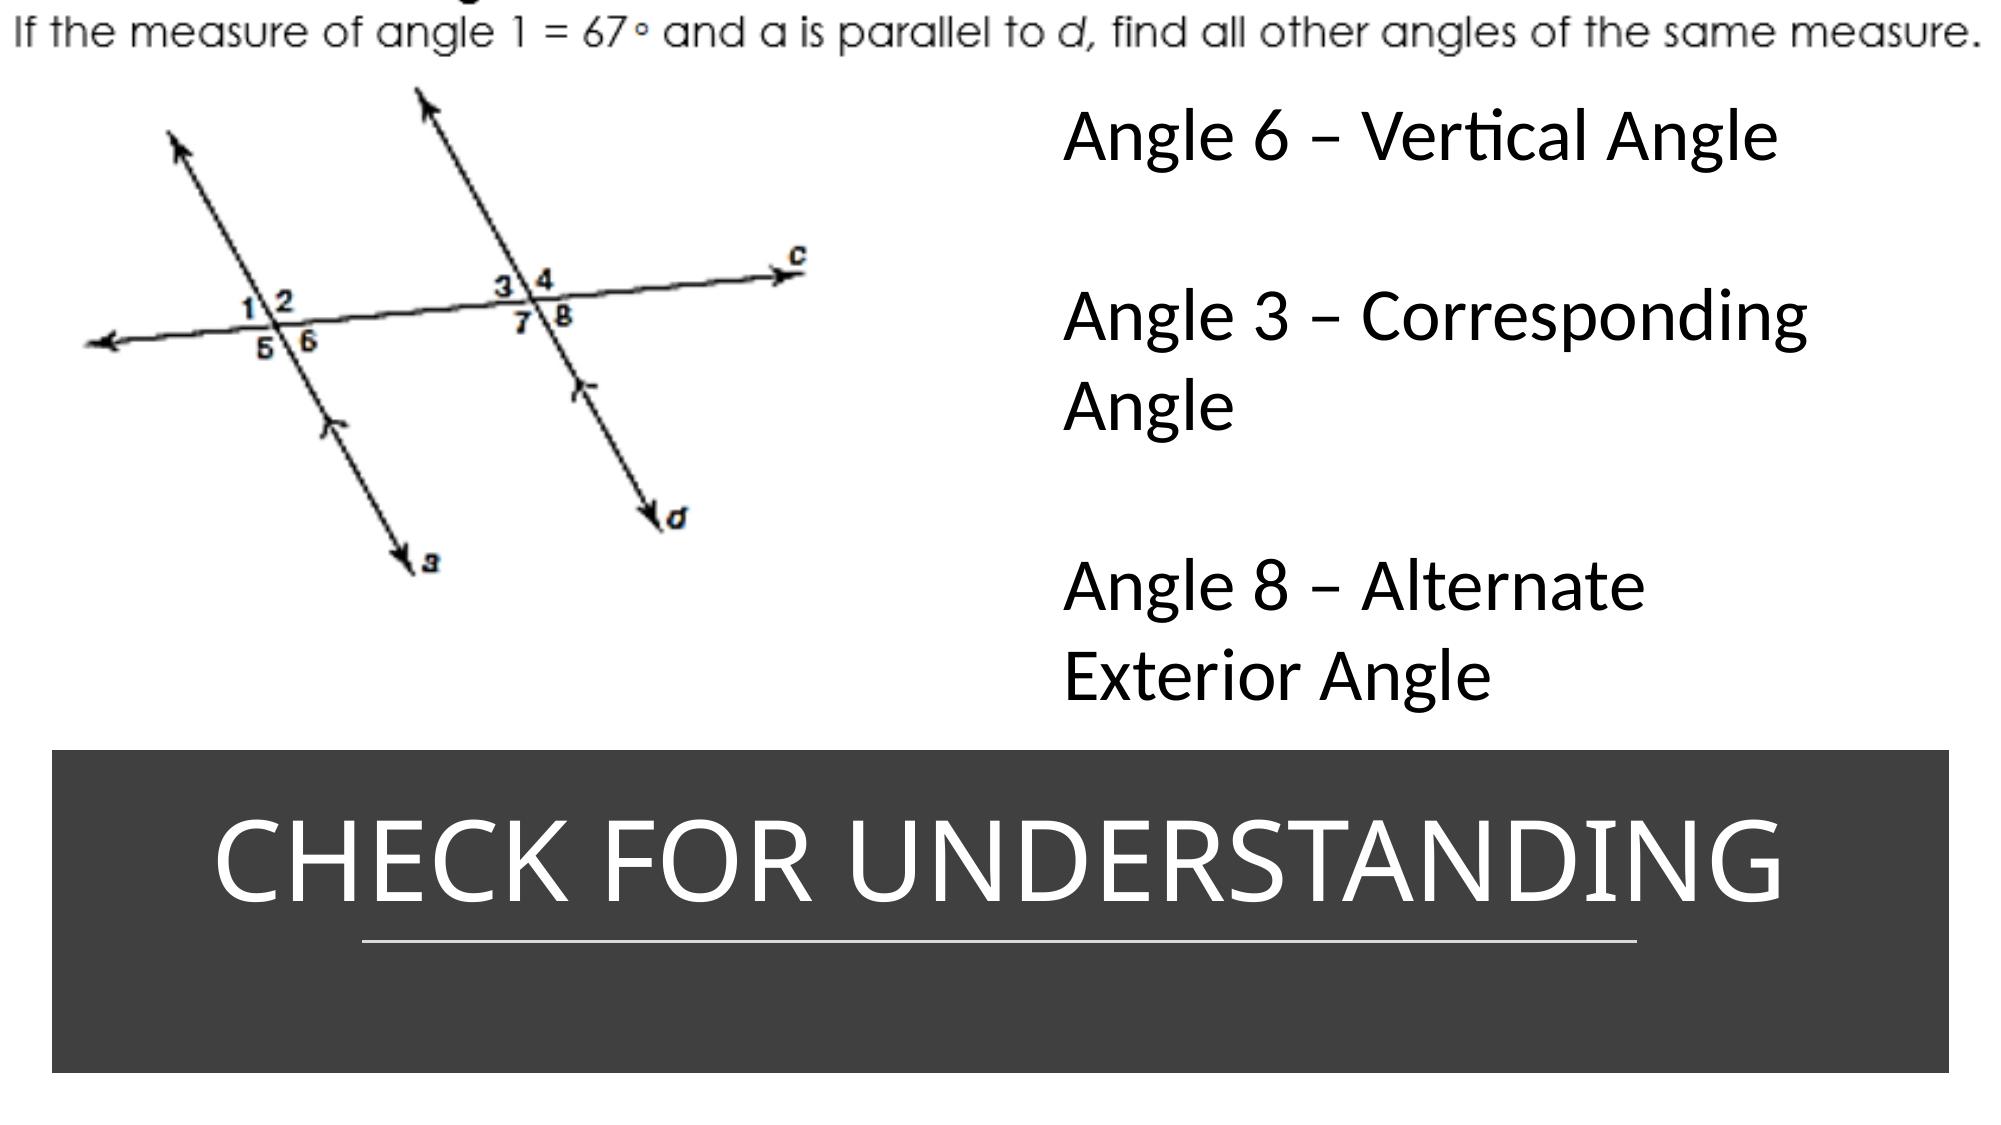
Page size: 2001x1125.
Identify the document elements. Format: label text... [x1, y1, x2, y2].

text_box [61, 759, 1939, 1064]
text_box Angle 6 – Vertical Angle Angle 3 – Corresponding Angle Angle 8 – Alternate Exterior Angle [1048, 582, 1888, 723]
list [0, 0, 2000, 582]
title CHECK FOR UNDERSTANDING [86, 780, 1914, 933]
